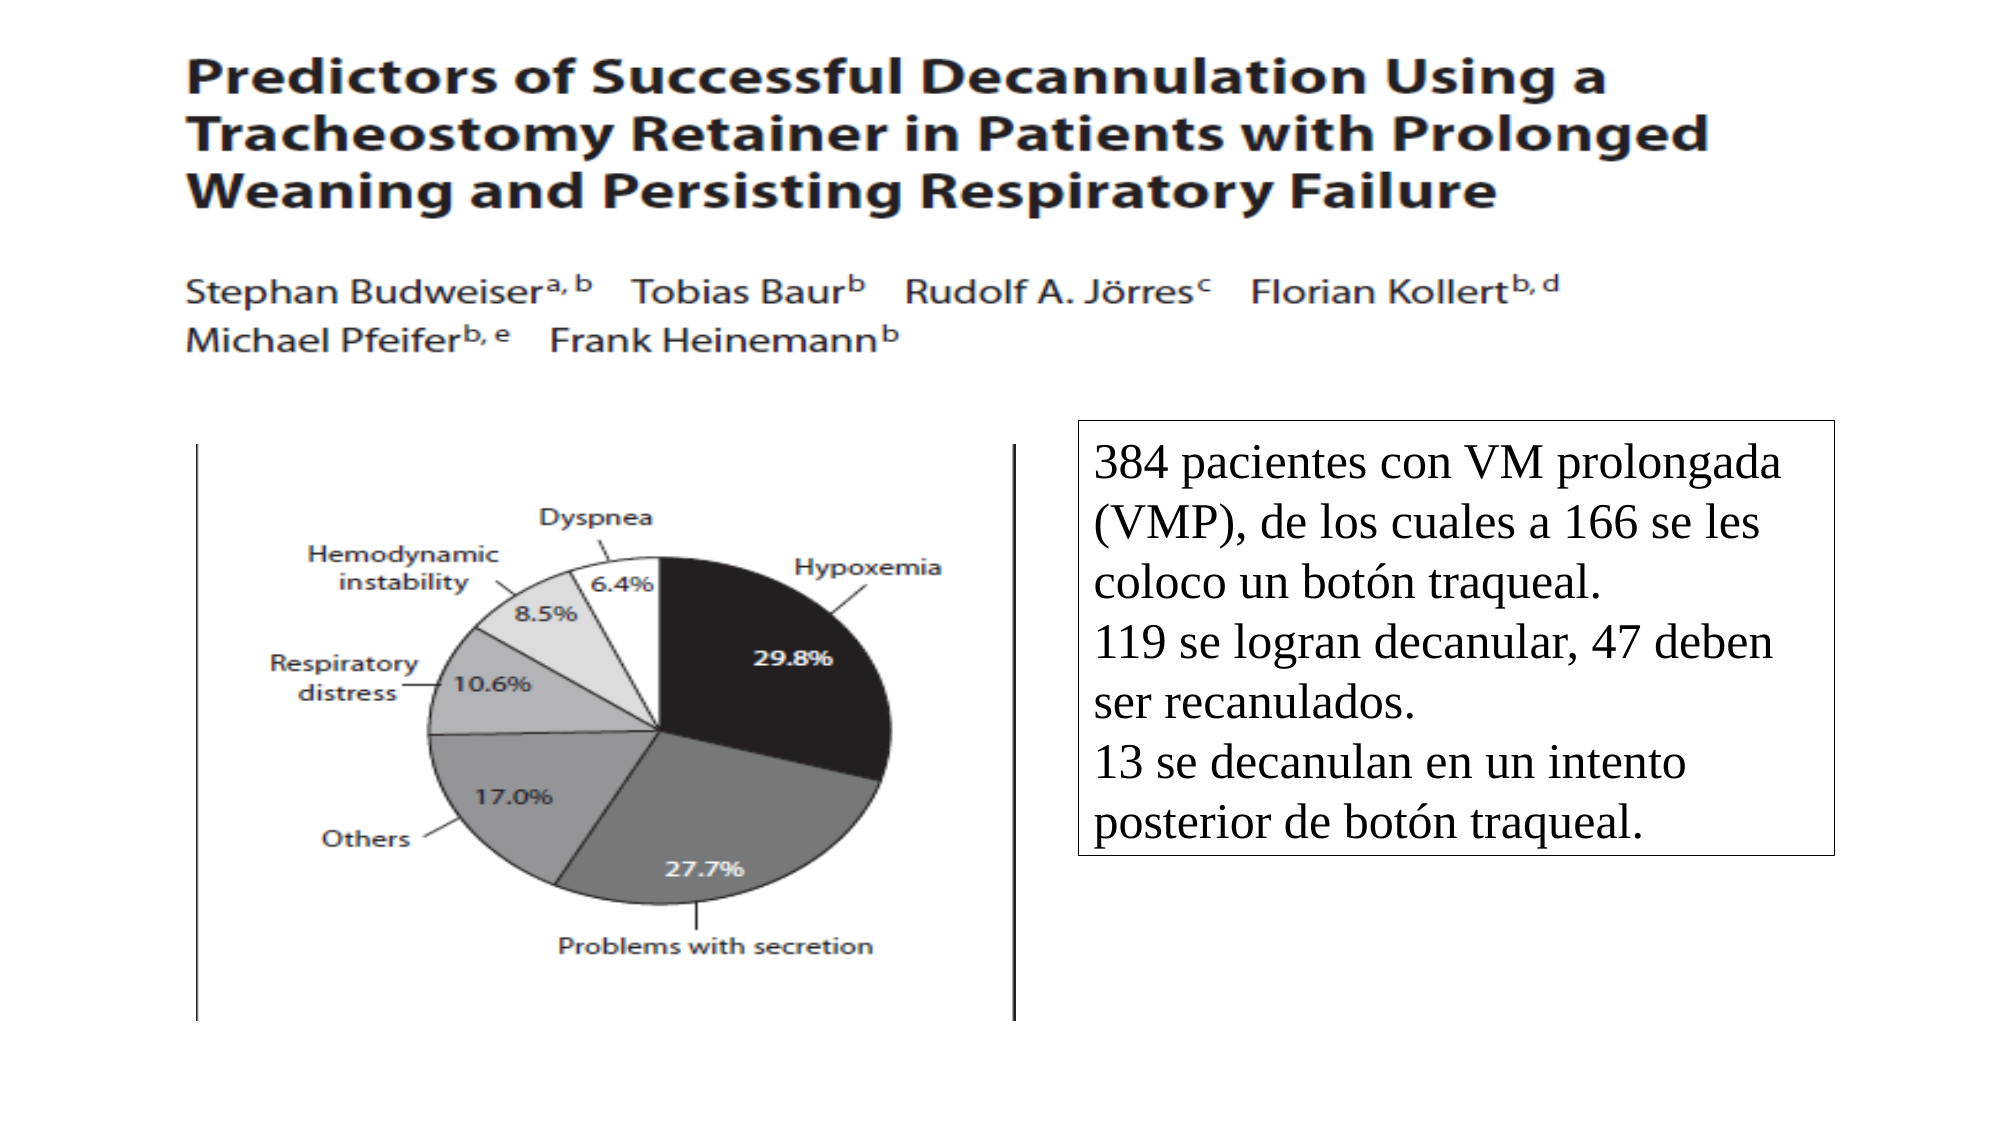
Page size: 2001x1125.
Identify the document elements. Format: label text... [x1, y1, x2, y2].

text_box 384 pacientes con VM prolongada (VMP), de los cuales a 166 se les coloco un botón traqueal. 119 se logran decanular, 47 deben ser recanulados. 13 se decanulan en un intento posterior de botón traqueal. [1078, 420, 1835, 856]
picture [133, 42, 1819, 368]
picture [196, 444, 1016, 1021]
